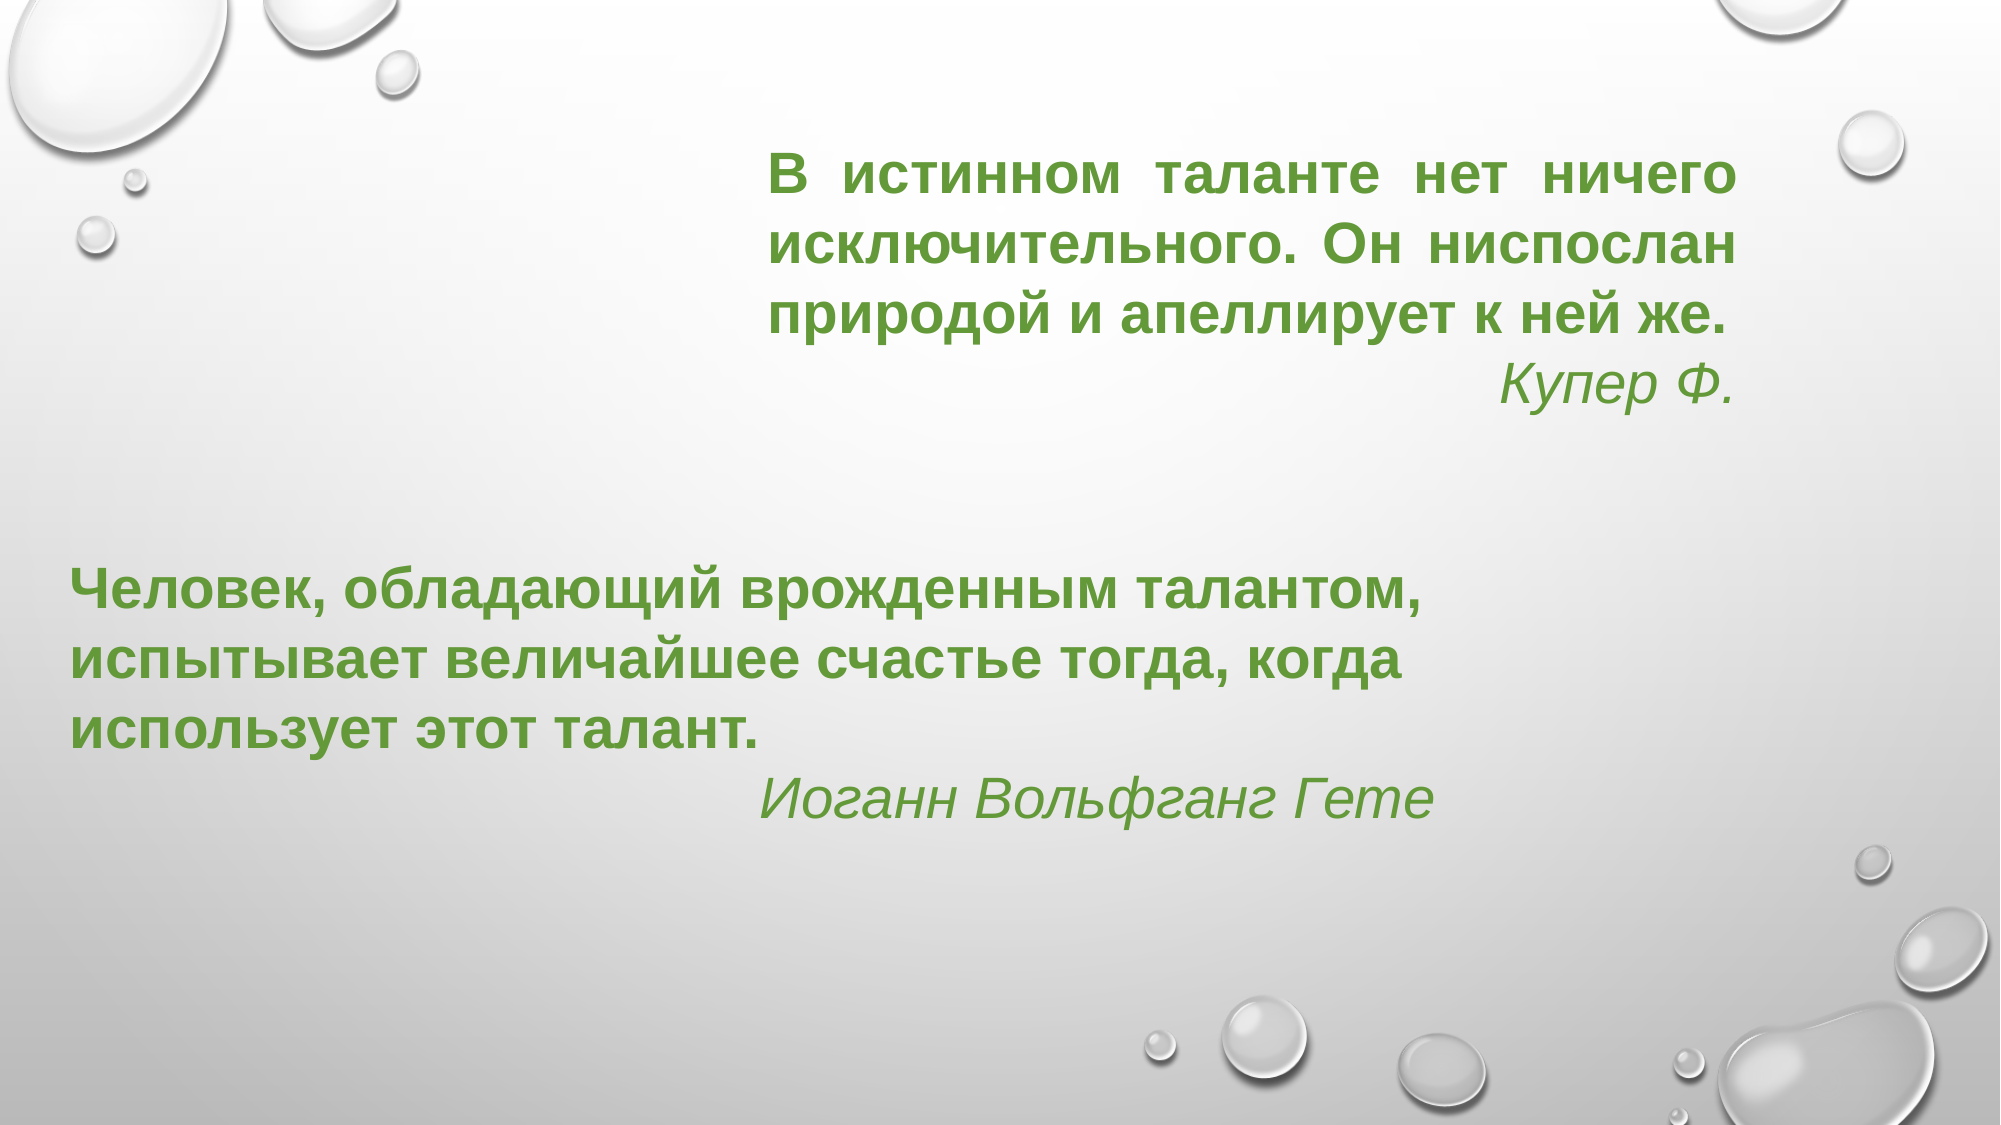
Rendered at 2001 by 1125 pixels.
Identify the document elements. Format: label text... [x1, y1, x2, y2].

picture [0, 0, 2000, 1125]
text_box В истинном таланте нет ничего исключительного. Он ниспослан природой и апеллирует к ней же. Купер Ф. [752, 127, 1753, 423]
text_box Человек, обладающий врожденным талантом, испытывает величайшее счастье тогда, когда использует этот талант. Иоганн Вольфганг Гете [54, 543, 1451, 838]
